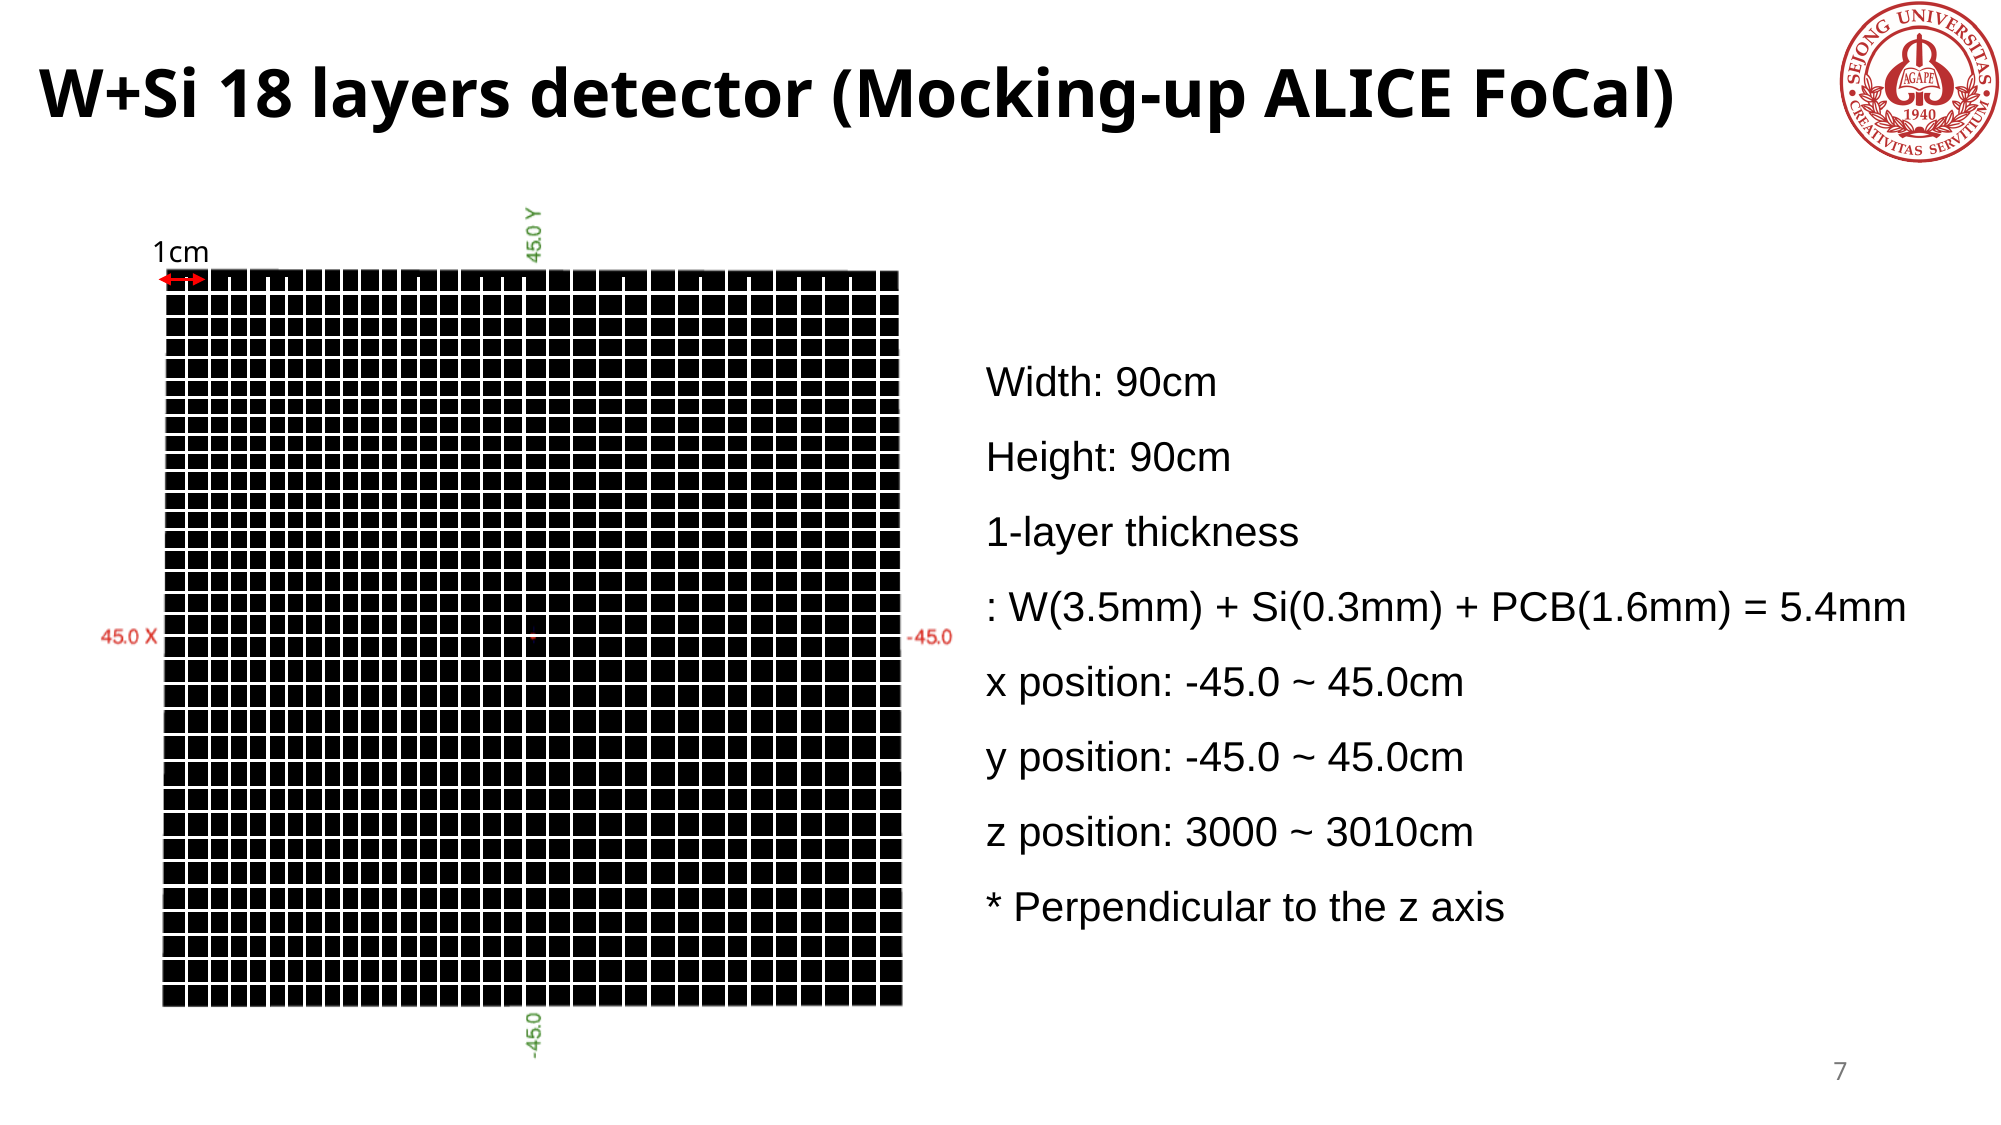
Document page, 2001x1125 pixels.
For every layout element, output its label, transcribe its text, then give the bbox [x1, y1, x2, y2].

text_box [185, 280, 879, 1044]
picture [62, 186, 985, 1089]
slide_number 7 [1412, 1042, 1863, 1103]
picture [1839, 0, 2000, 164]
text_box Width: 90cm Height: 90cm 1-layer thickness : W(3.5mm) + Si(0.3mm) + PCB(1.6mm) = 5.4mm x position: -45.0 ~ 45.0cm y position: -45.0 ~ 45.0cm z position: 3000 ~ 3010cm * Perpendicular to the z axis [985, 322, 1926, 938]
title W+Si 18 layers detector (Mocking-up ALICE FoCal) [24, 18, 1709, 174]
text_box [187, 242, 879, 1034]
